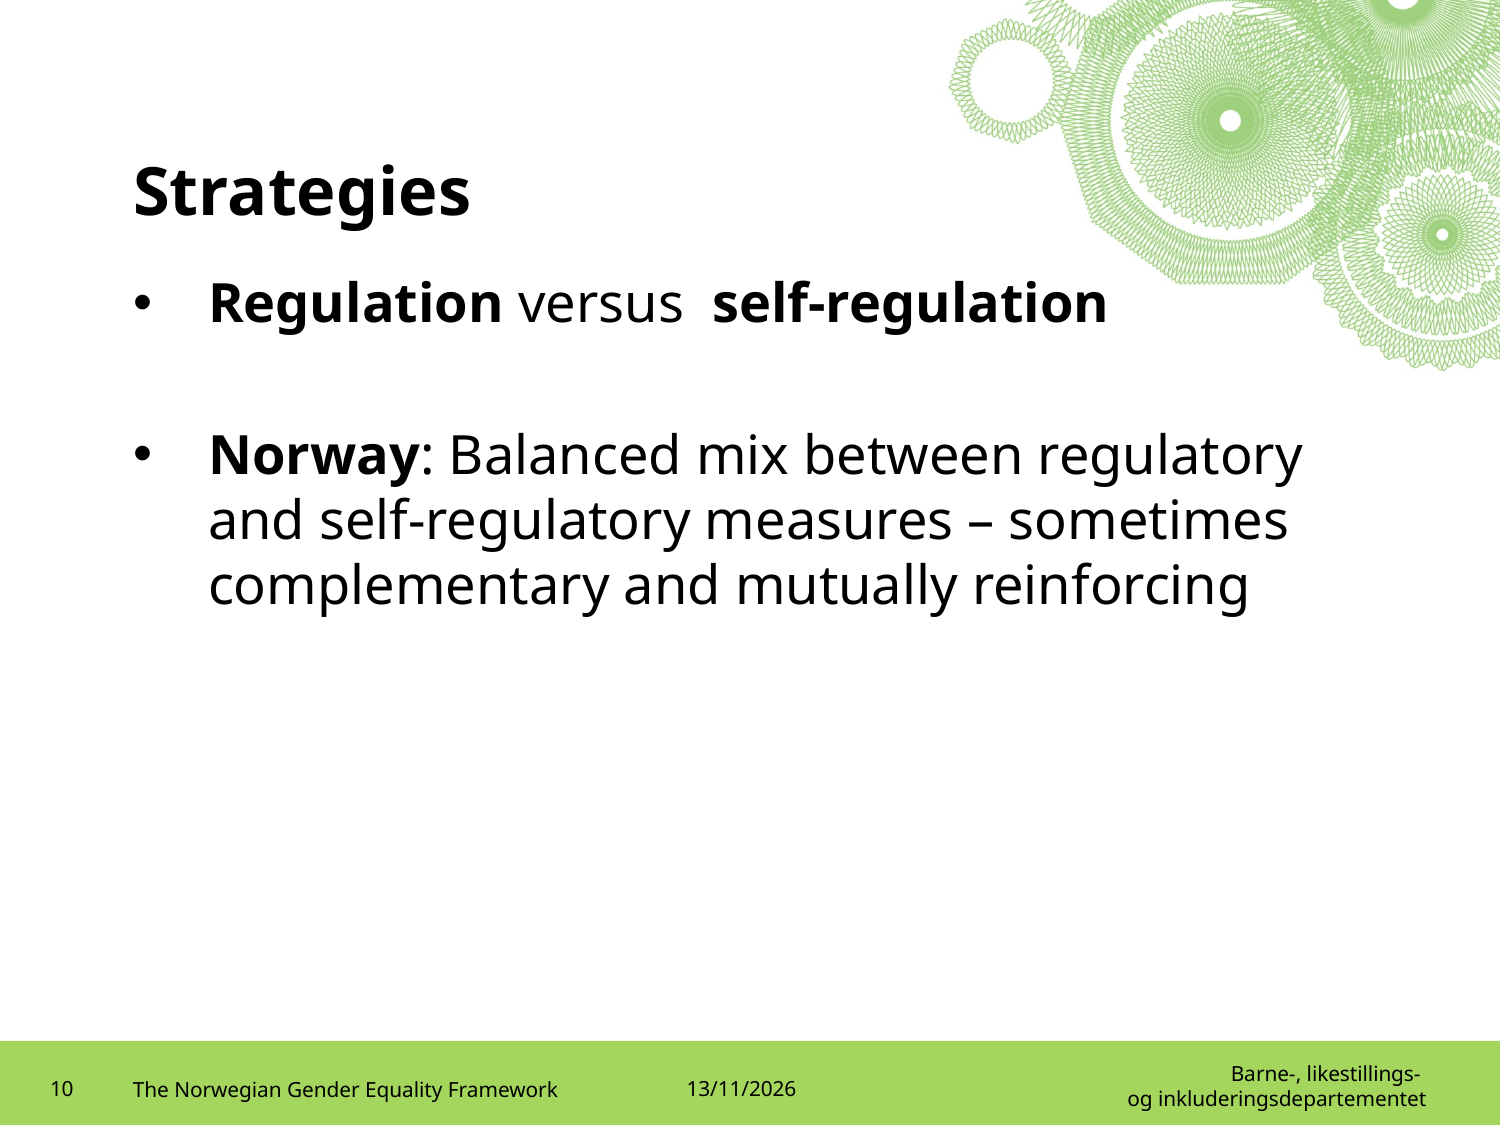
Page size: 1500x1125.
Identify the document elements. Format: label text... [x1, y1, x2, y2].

picture [942, 0, 1500, 374]
list Regulation versus self-regulation Norway: Balanced mix between regulatory and self-regulatory measures – sometimes complementary and mutually reinforcing [117, 260, 1371, 1004]
footer The Norwegian Gender Equality Framework [117, 1060, 593, 1119]
title Strategies [117, 48, 1040, 237]
slide_number 10 [0, 1060, 89, 1119]
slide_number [671, 1060, 1022, 1119]
